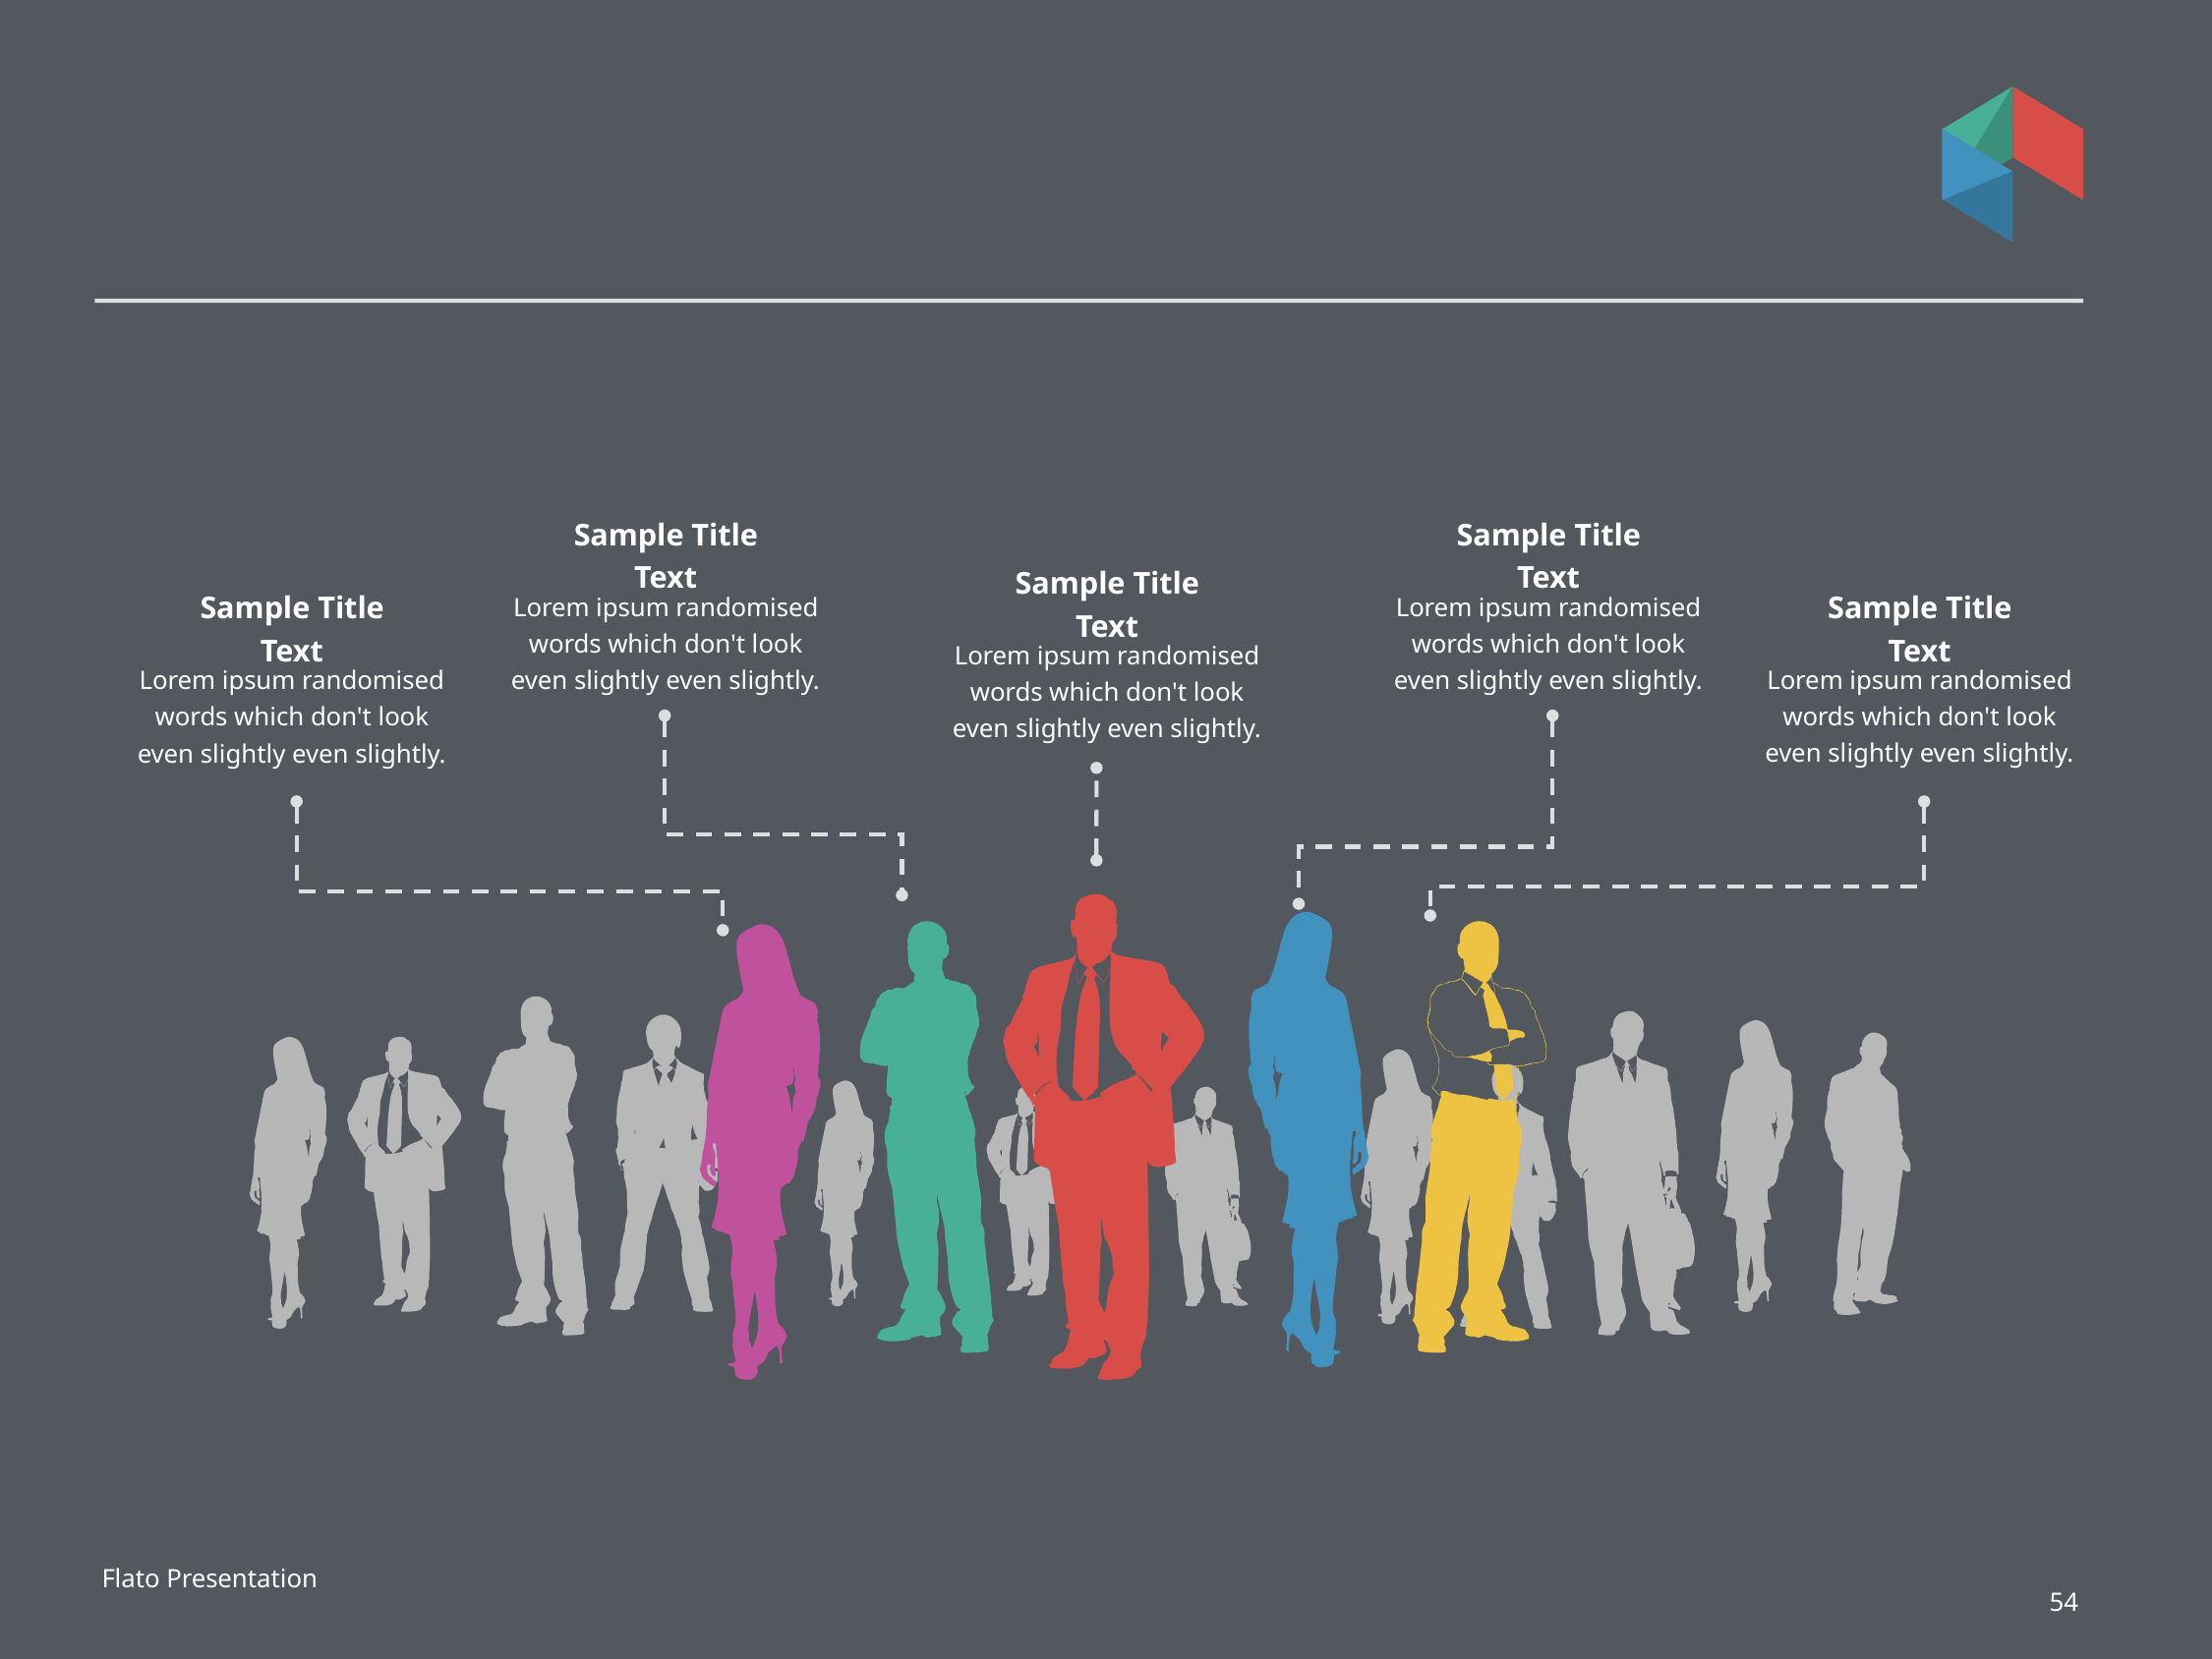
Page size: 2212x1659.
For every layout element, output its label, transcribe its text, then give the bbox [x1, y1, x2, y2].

text_box Sample Title Text [1426, 527, 1672, 576]
text_box Sample Title Text [984, 575, 1231, 624]
text_box [814, 1080, 875, 1306]
text_box Lorem ipsum randomised words which don't look even slightly even slightly. [941, 624, 1274, 753]
text_box [1567, 1010, 1695, 1336]
text_box [1090, 849, 1103, 867]
text_box [1824, 1032, 1911, 1315]
text_box [1292, 709, 1559, 910]
text_box [1491, 1071, 1502, 1101]
text_box [1165, 1086, 1252, 1307]
text_box Lorem ipsum randomised words which don't look even slightly even slightly. [126, 649, 458, 777]
text_box [1412, 921, 1547, 1353]
text_box [986, 1087, 1054, 1296]
text_box [708, 1165, 718, 1182]
text_box Lorem ipsum randomised words which don't look even slightly even slightly. [1382, 575, 1716, 705]
footer Flato Presentation [87, 1534, 834, 1624]
text_box [1520, 1070, 1524, 1094]
text_box [1716, 1019, 1794, 1312]
text_box [1248, 911, 1369, 1368]
text_box [658, 709, 908, 902]
text_box [699, 924, 821, 1380]
text_box [1505, 1066, 1519, 1100]
text_box [483, 996, 589, 1336]
text_box [1424, 795, 1931, 922]
text_box [249, 1036, 327, 1329]
text_box Sample Title Text [543, 527, 789, 576]
text_box [1460, 1315, 1466, 1328]
text_box [347, 1036, 462, 1312]
text_box [1511, 1097, 1558, 1329]
text_box [1090, 762, 1103, 778]
text_box [1003, 893, 1204, 1380]
text_box Sample Title Text [169, 600, 416, 650]
text_box Lorem ipsum randomised words which don't look even slightly even slightly. [1753, 648, 2086, 777]
text_box [1360, 1049, 1433, 1325]
text_box [290, 795, 729, 937]
slide_number 54 [2030, 1576, 2098, 1630]
text_box [859, 921, 994, 1353]
text_box Lorem ipsum randomised words which don't look even slightly even slightly. [499, 575, 833, 705]
text_box Sample Title Text [1796, 600, 2043, 649]
text_box [610, 1014, 715, 1312]
